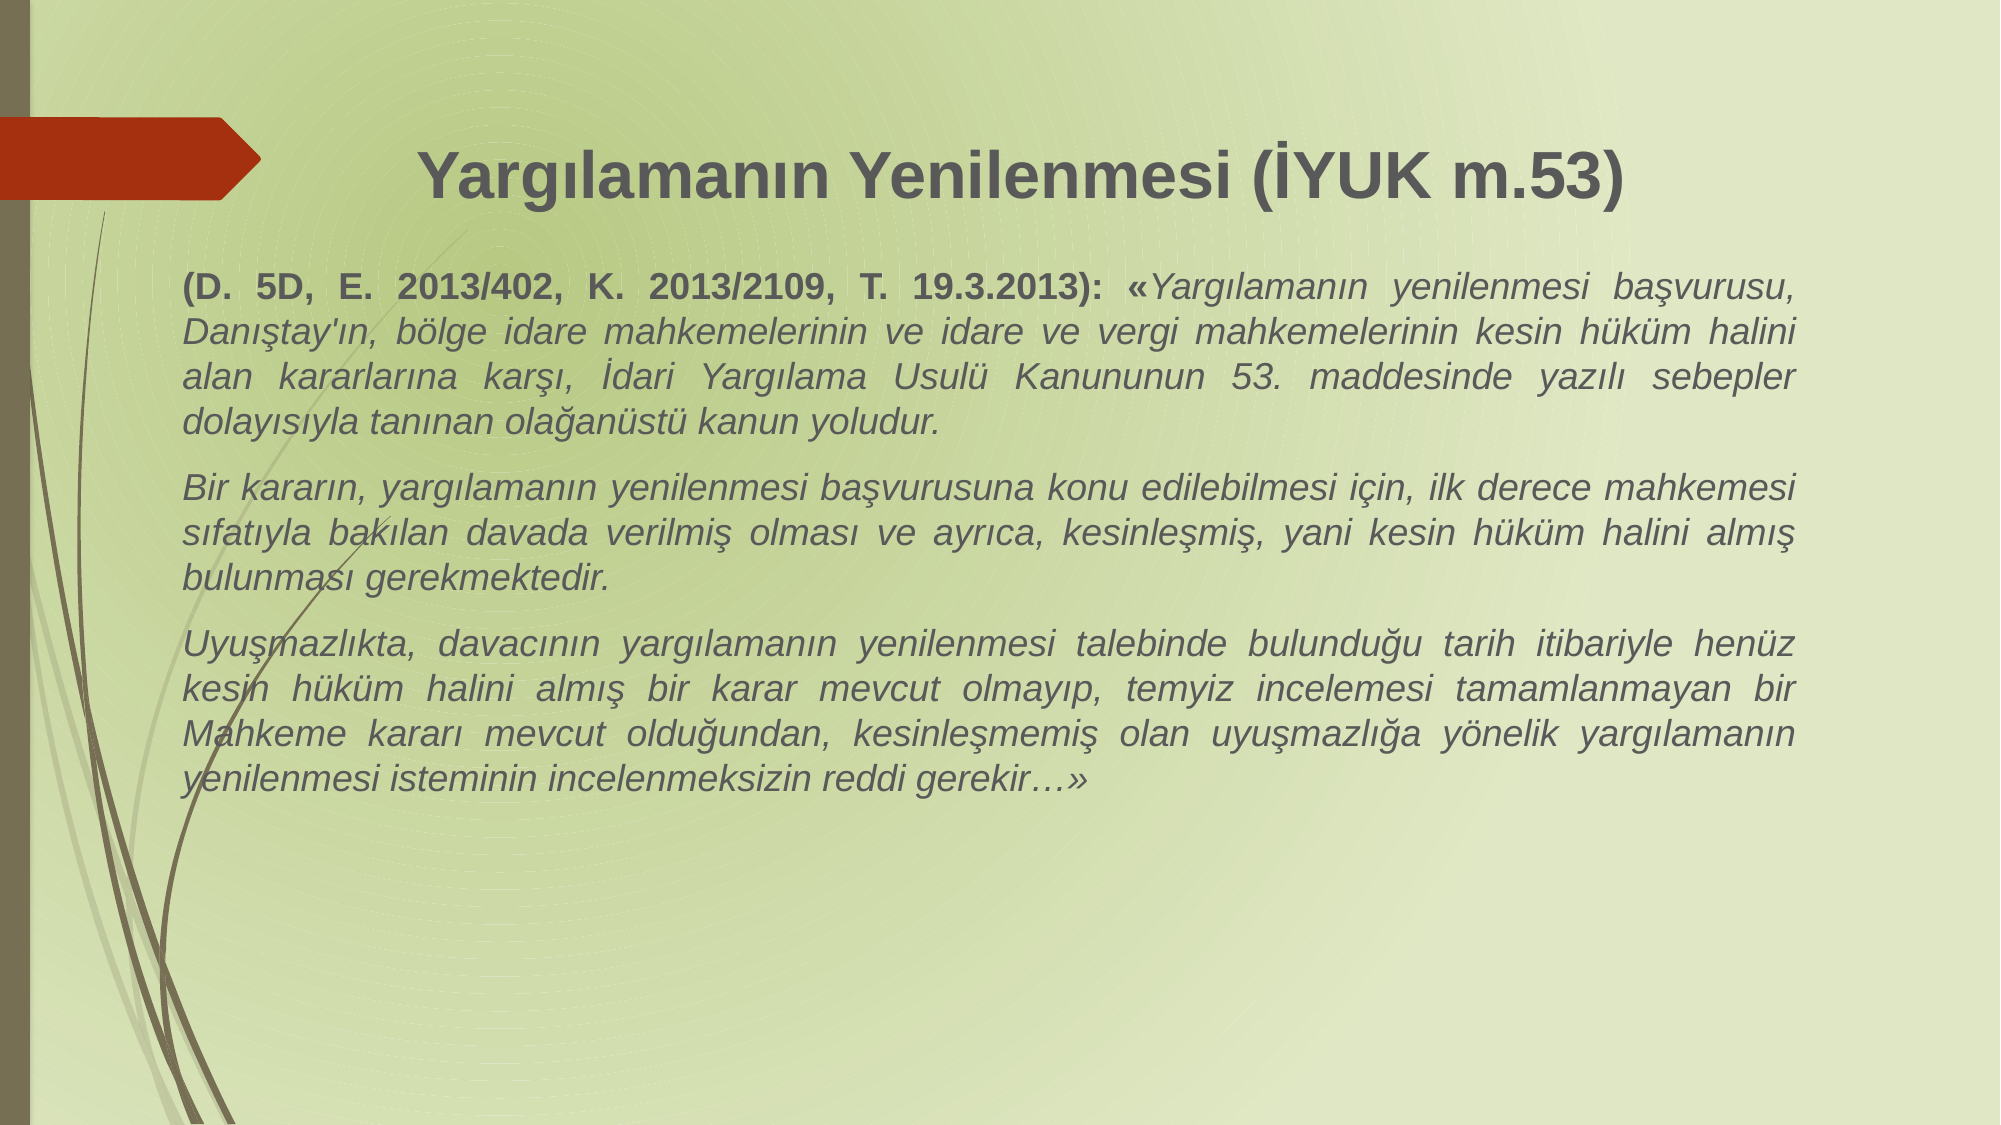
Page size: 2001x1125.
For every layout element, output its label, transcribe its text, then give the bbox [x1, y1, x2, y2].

list (D. 5D, E. 2013/402, K. 2013/2109, T. 19.3.2013): «Yargılamanın yenilenmesi başvurusu, Danıştay'ın, bölge idare mahkemelerinin ve idare ve vergi mahkemelerinin kesin hüküm halini alan kararlarına karşı, İdari Yargılama Usulü Kanununun 53. maddesinde yazılı sebepler dolayısıyla tanınan olağanüstü kanun yoludur. Bir kararın, yargılamanın yenilenmesi başvurusuna konu edilebilmesi için, ilk derece mahkemesi sıfatıyla bakılan davada verilmiş olması ve ayrıca, kesinleşmiş, yani kesin hüküm halini almış bulunması gerekmektedir. Uyuşmazlıkta, davacının yargılamanın yenilenmesi talebinde bulunduğu tarih itibariyle henüz kesin hüküm halini almış bir karar mevcut olmayıp, temyiz incelemesi tamamlanmayan bir Mahkeme kararı mevcut olduğundan, kesinleşmemiş olan uyuşmazlığa yönelik yargılamanın yenilenmesi isteminin incelenmeksizin reddi gerekir…» [167, 254, 1812, 1054]
title Yargılamanın Yenilenmesi (İYUK m.53) [315, 124, 1728, 216]
